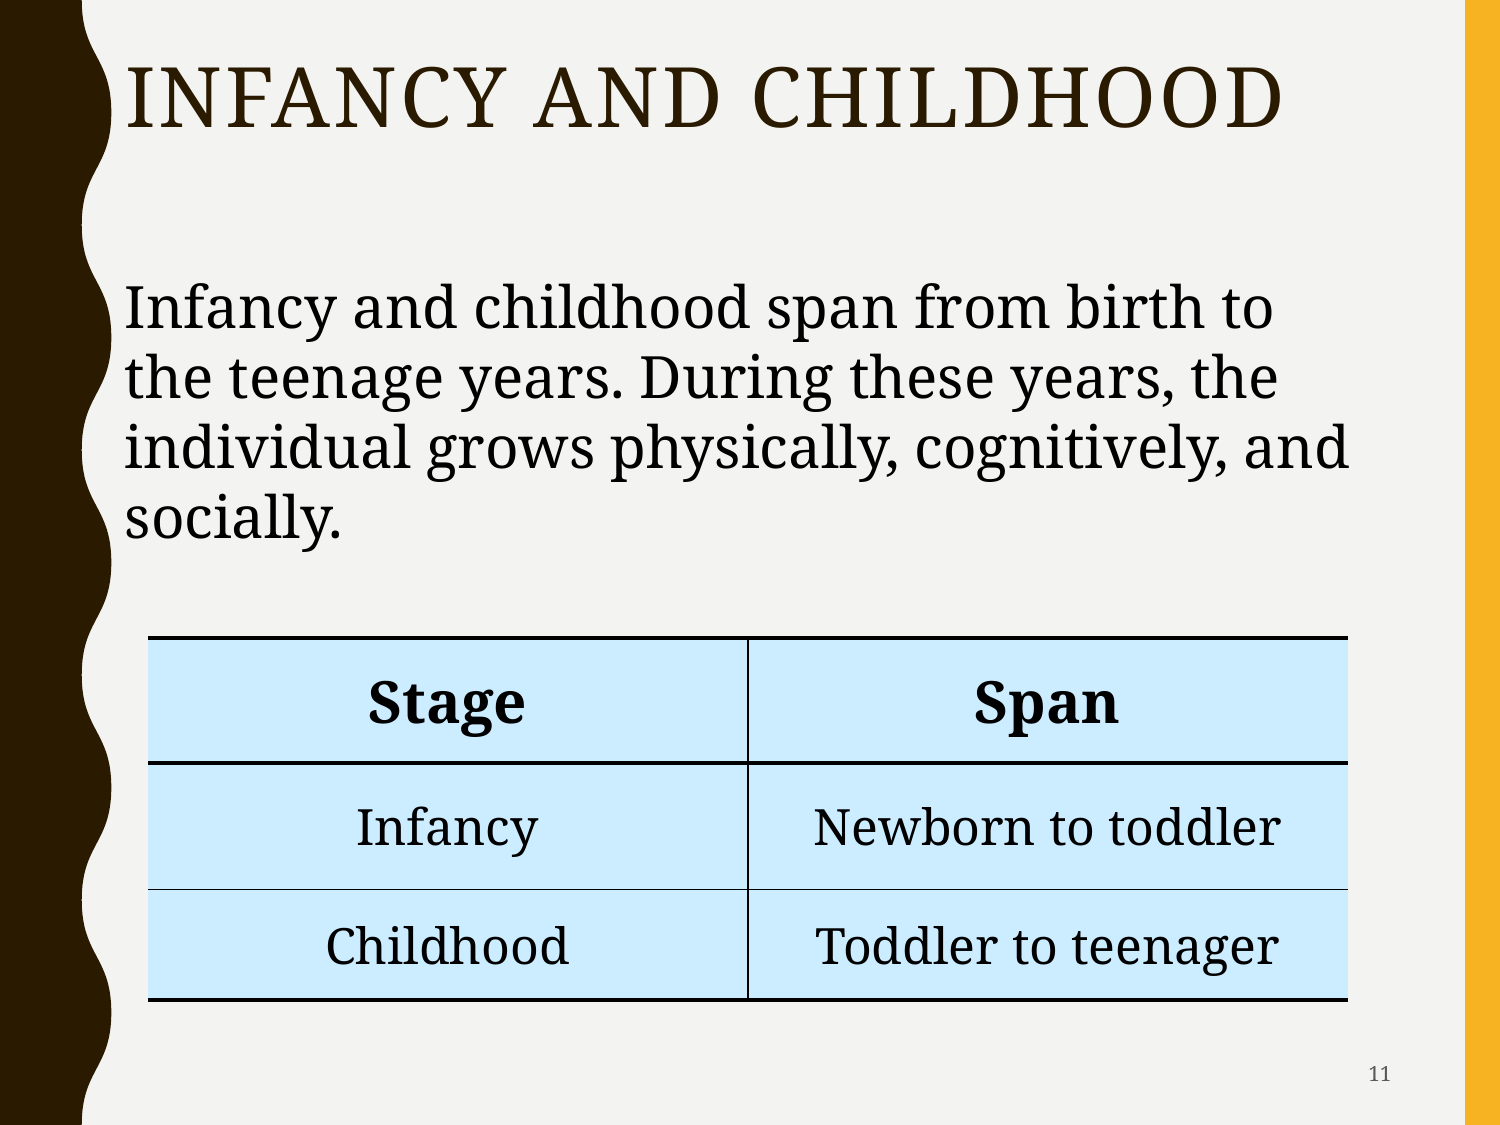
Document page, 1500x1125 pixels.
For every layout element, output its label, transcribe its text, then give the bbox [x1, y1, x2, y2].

slide_number 11 [1059, 1045, 1407, 1103]
table_cell Childhood [148, 890, 747, 998]
table_cell Toddler to teenager [749, 890, 1348, 998]
title Infancy and Childhood [110, 47, 1386, 236]
table_cell Infancy [148, 765, 747, 889]
text_box Infancy and childhood span from birth to the teenage years. During these years, the individual grows physically, cognitively, and socially. [110, 262, 1386, 563]
table_header Stage [148, 640, 747, 761]
table_cell Newborn to toddler [749, 765, 1348, 889]
table_header Span [749, 640, 1348, 761]
